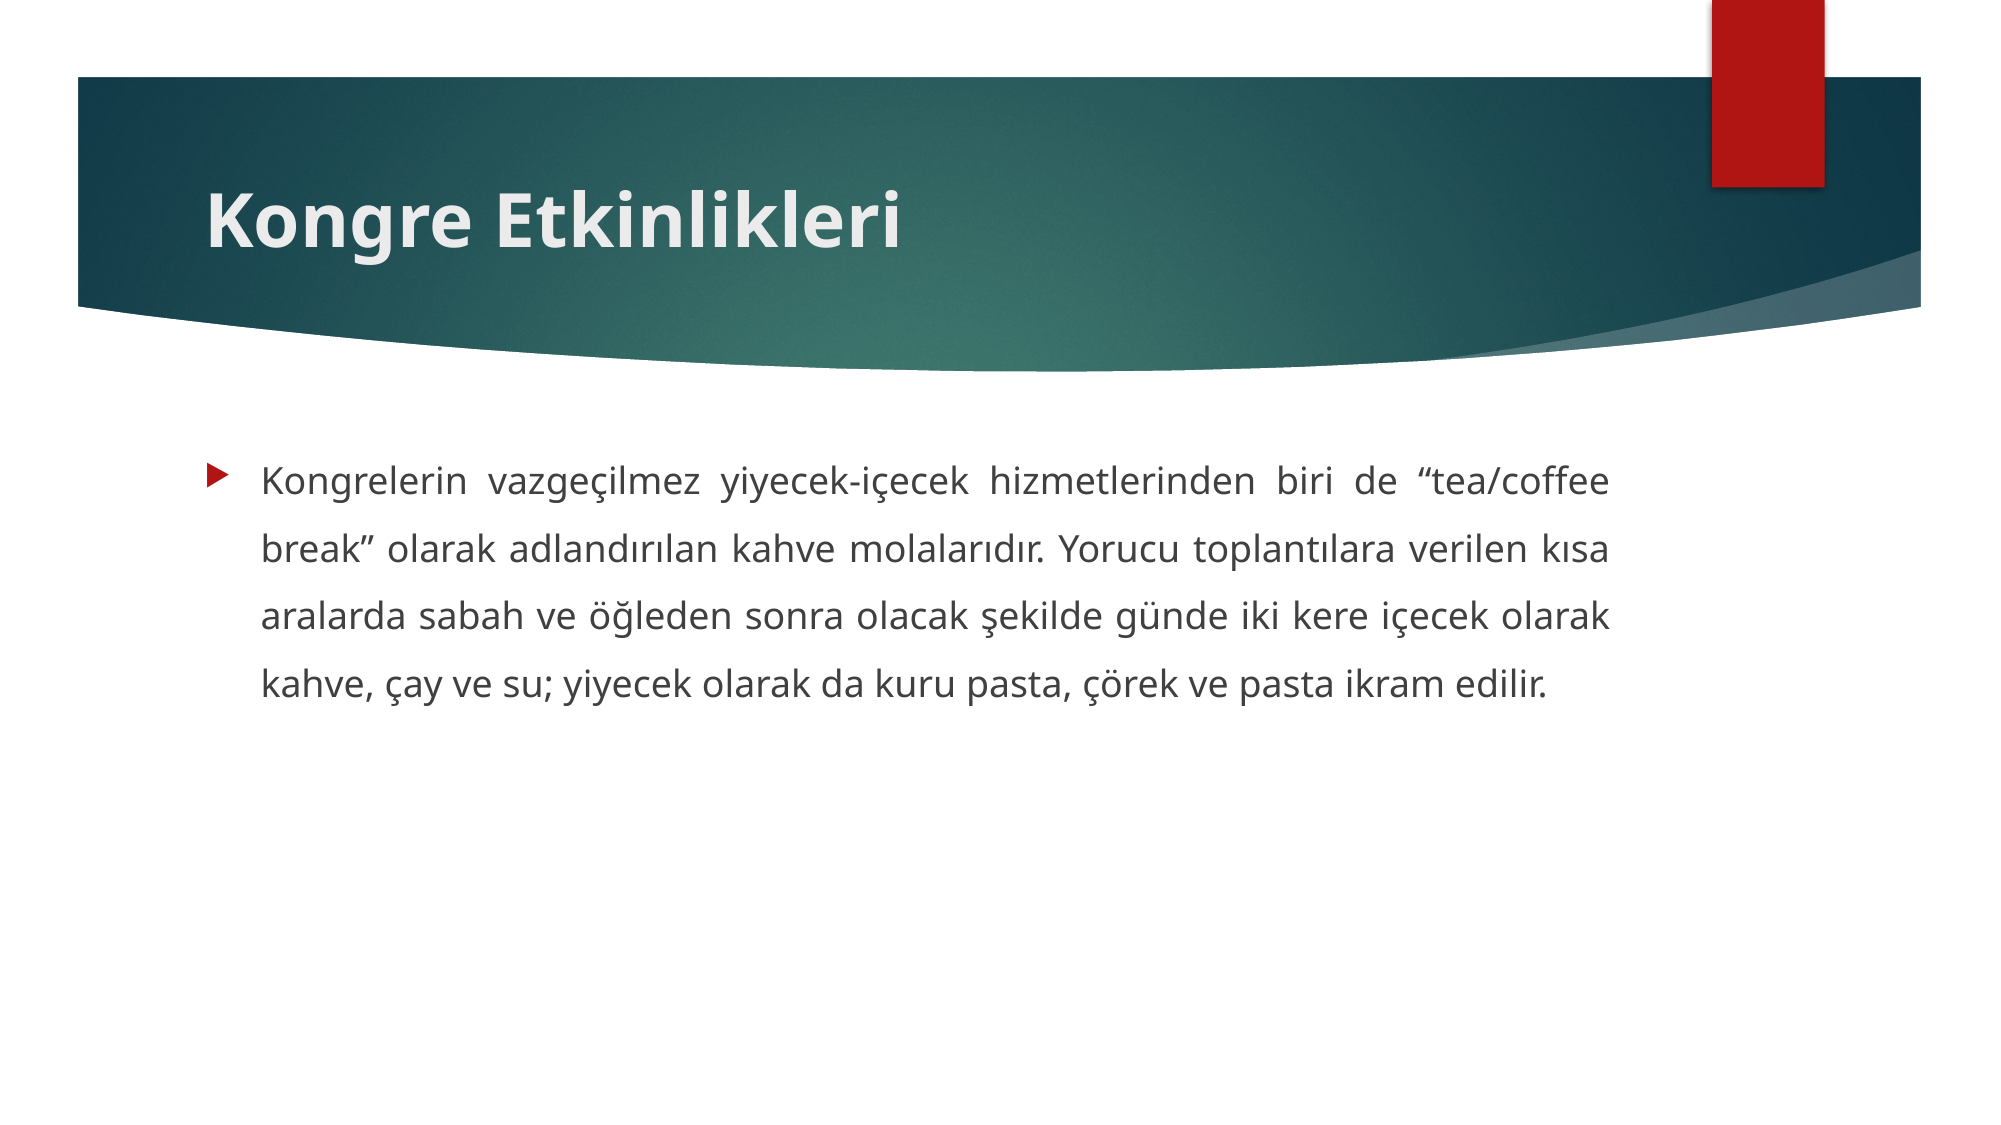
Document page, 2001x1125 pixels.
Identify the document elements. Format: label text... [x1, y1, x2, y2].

title Kongre Etkinlikleri [189, 159, 1638, 276]
list Kongrelerin vazgeçilmez yiyecek-içecek hizmetlerinden biri de “tea/coffee break” olarak adlandırılan kahve molalarıdır. Yorucu toplantılara verilen kısa aralarda sabah ve öğleden sonra olacak şekilde günde iki kere içecek olarak kahve, çay ve su; yiyecek olarak da kuru pasta, çörek ve pasta ikram edilir. [189, 427, 1627, 988]
